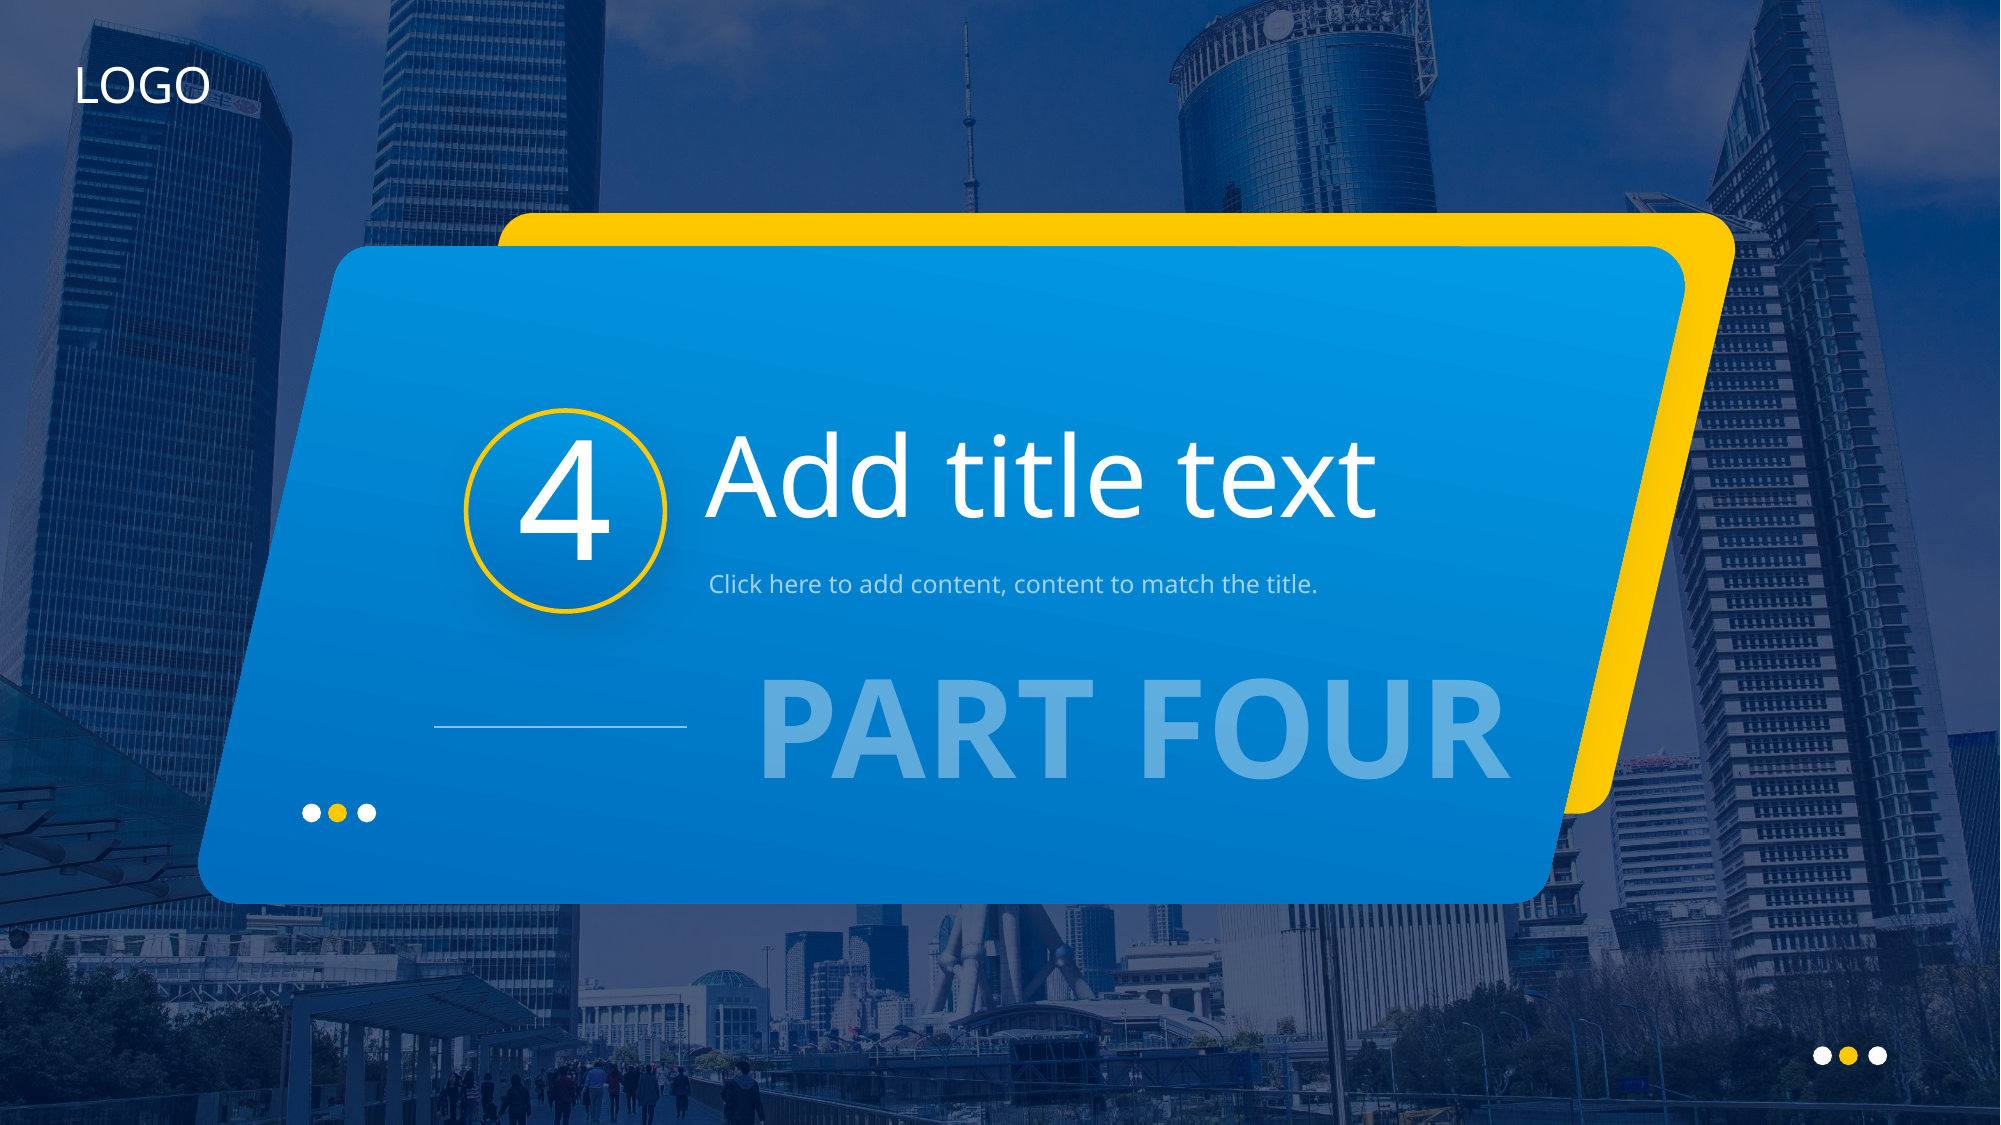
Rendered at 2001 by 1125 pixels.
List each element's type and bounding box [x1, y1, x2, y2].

text_box [1813, 1046, 1888, 1066]
text_box [466, 398, 1443, 612]
text_box [302, 803, 377, 823]
picture [0, 0, 2000, 1125]
text_box [198, 213, 1736, 903]
